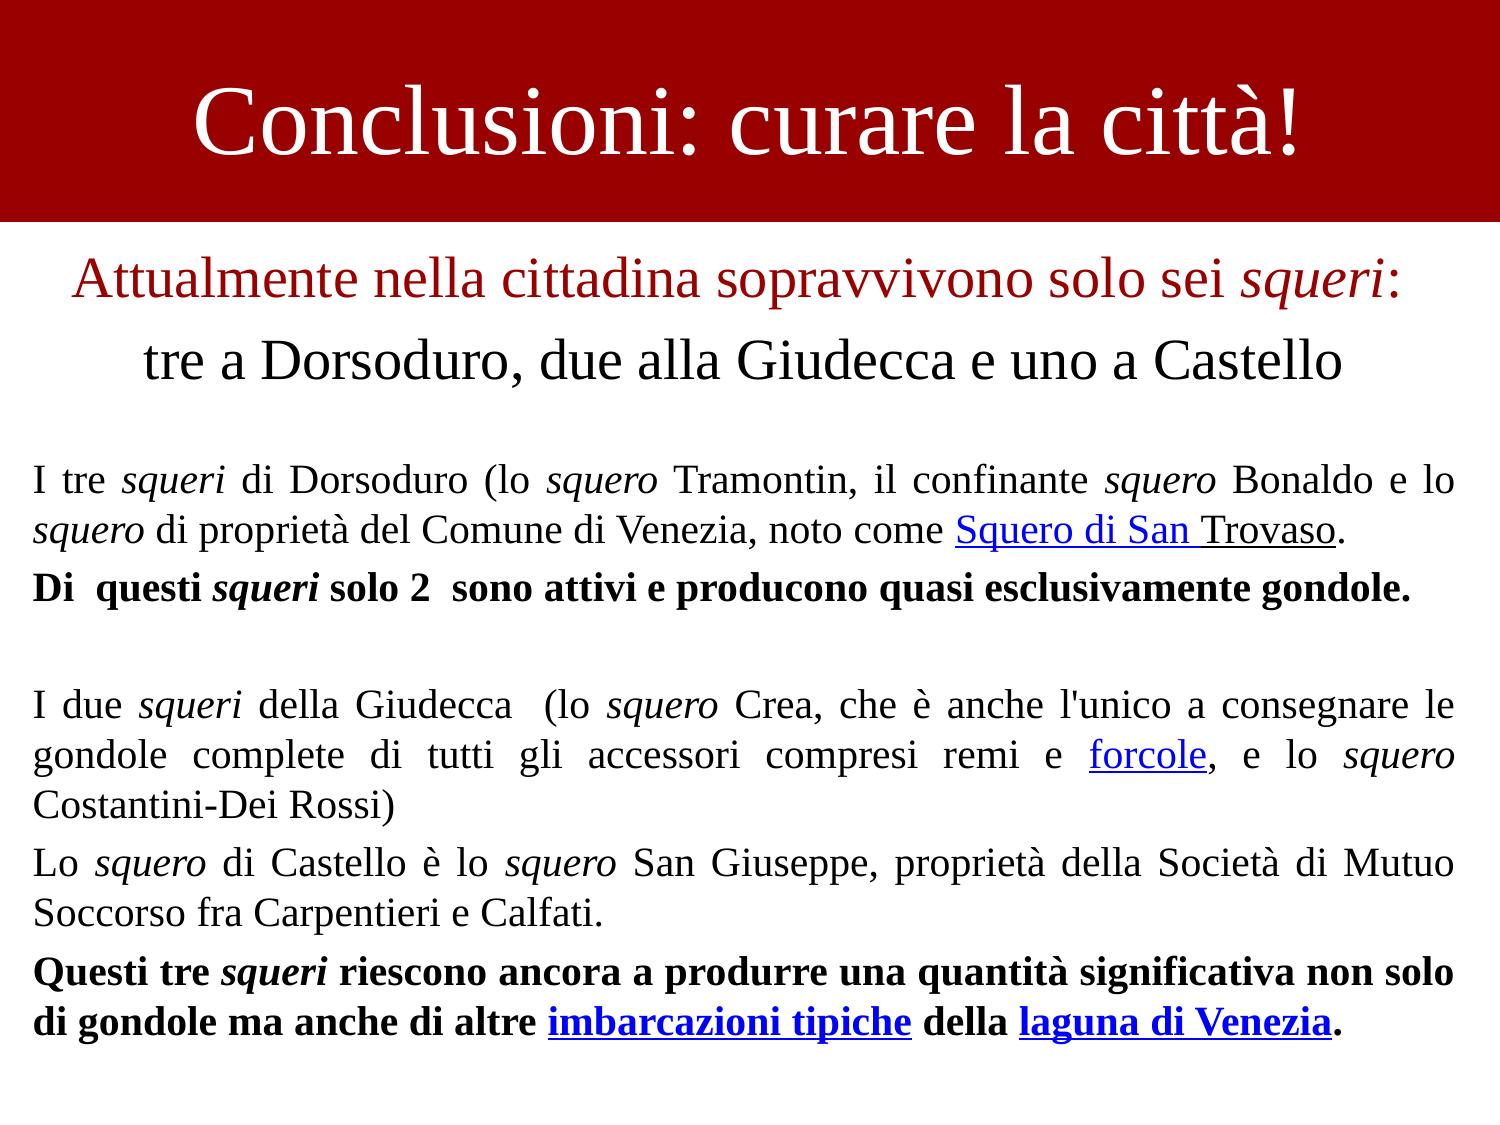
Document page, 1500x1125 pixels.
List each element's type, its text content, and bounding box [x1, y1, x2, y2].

title Conclusioni: curare la città! [75, 20, 1425, 209]
list Attualmente nella cittadina sopravvivono solo sei squeri: tre a Dorsoduro, due alla Giudecca e uno a Castello I tre squeri di Dorsoduro (lo squero Tramontin, il confinante squero Bonaldo e lo squero di proprietà del Comune di Venezia, noto come Squero di San Trovaso. Di questi squeri solo 2 sono attivi e producono quasi esclusivamente gondole. I due squeri della Giudecca (lo squero Crea, che è anche l'unico a consegnare le gondole complete di tutti gli accessori compresi remi e forcole, e lo squero Costantini-Dei Rossi) Lo squero di Castello è lo squero San Giuseppe, proprietà della Società di Mutuo Soccorso fra Carpentieri e Calfati. Questi tre squeri riescono ancora a produrre una quantità significativa non solo di gondole ma anche di altre imbarcazioni tipiche della laguna di Venezia. [17, 231, 1471, 1059]
text_box [0, 0, 1500, 222]
